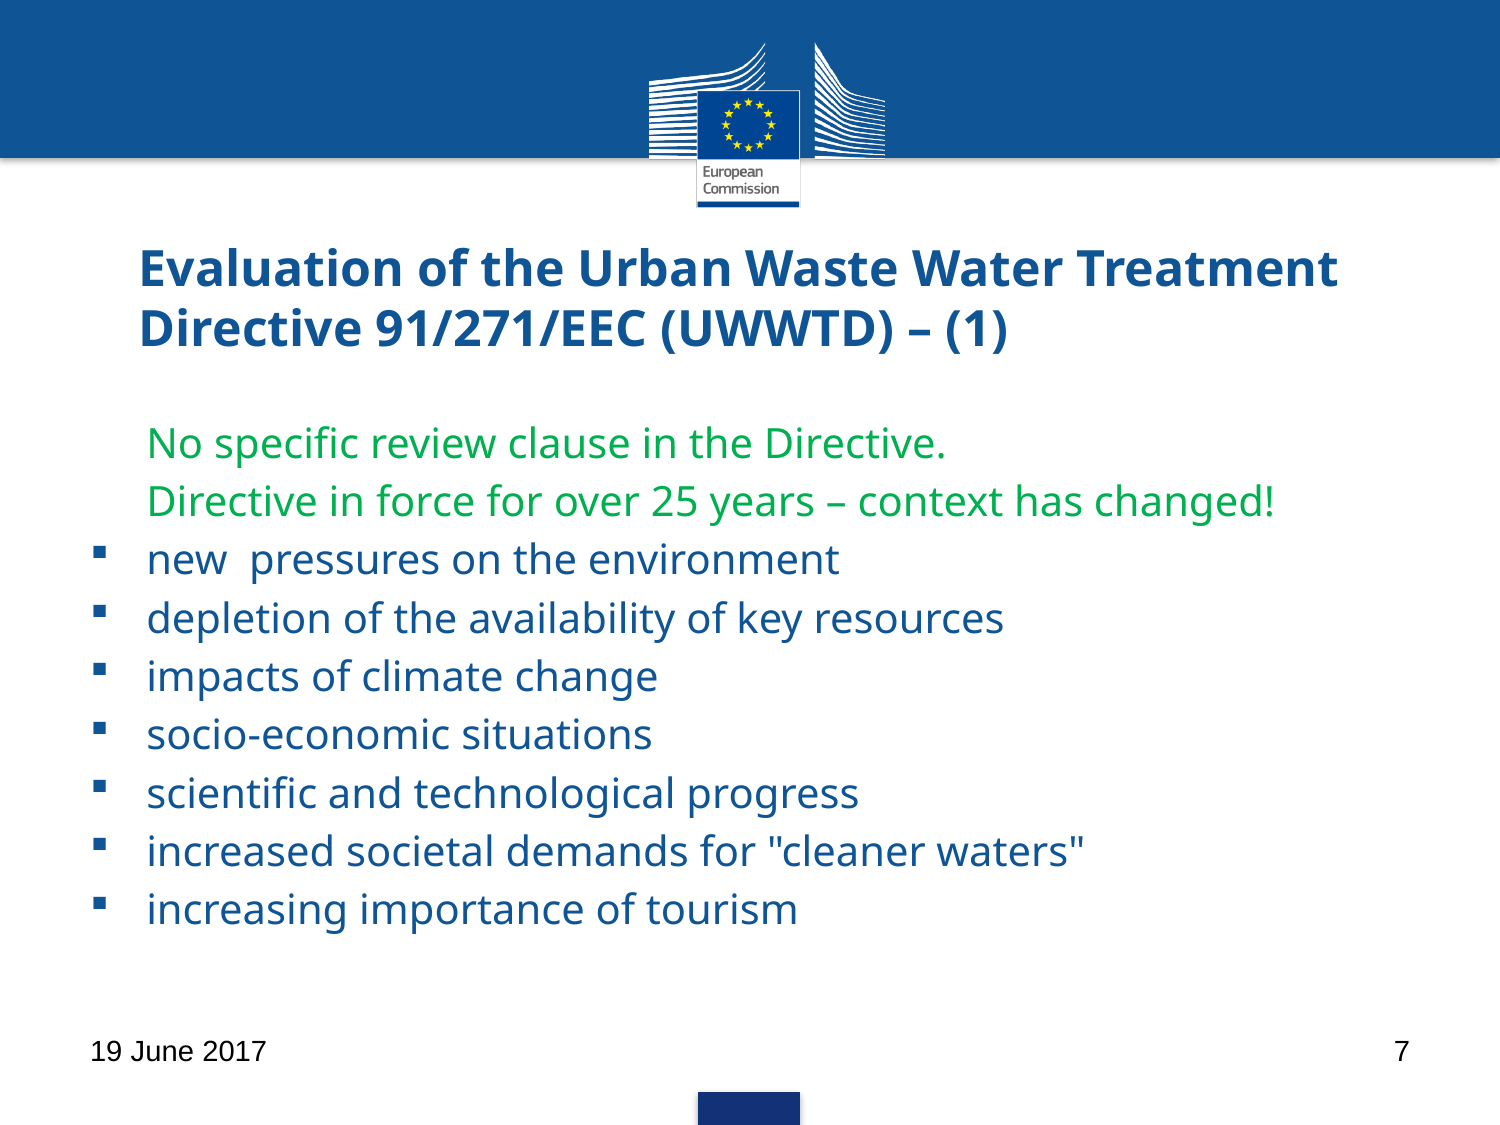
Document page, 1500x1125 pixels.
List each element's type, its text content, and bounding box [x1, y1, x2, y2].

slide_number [75, 1024, 425, 1103]
title Evaluation of the Urban Waste Water Treatment Directive 91/271/EEC (UWWTD) – (1) [64, 219, 1415, 374]
picture [649, 42, 885, 208]
slide_number 7 [1074, 1024, 1425, 1103]
list No specific review clause in the Directive. Directive in force for over 25 years – context has changed! new pressures on the environment depletion of the availability of key resources impacts of climate change socio-economic situations scientific and technological progress increased societal demands for "cleaner waters" increasing importance of tourism [75, 408, 1425, 988]
